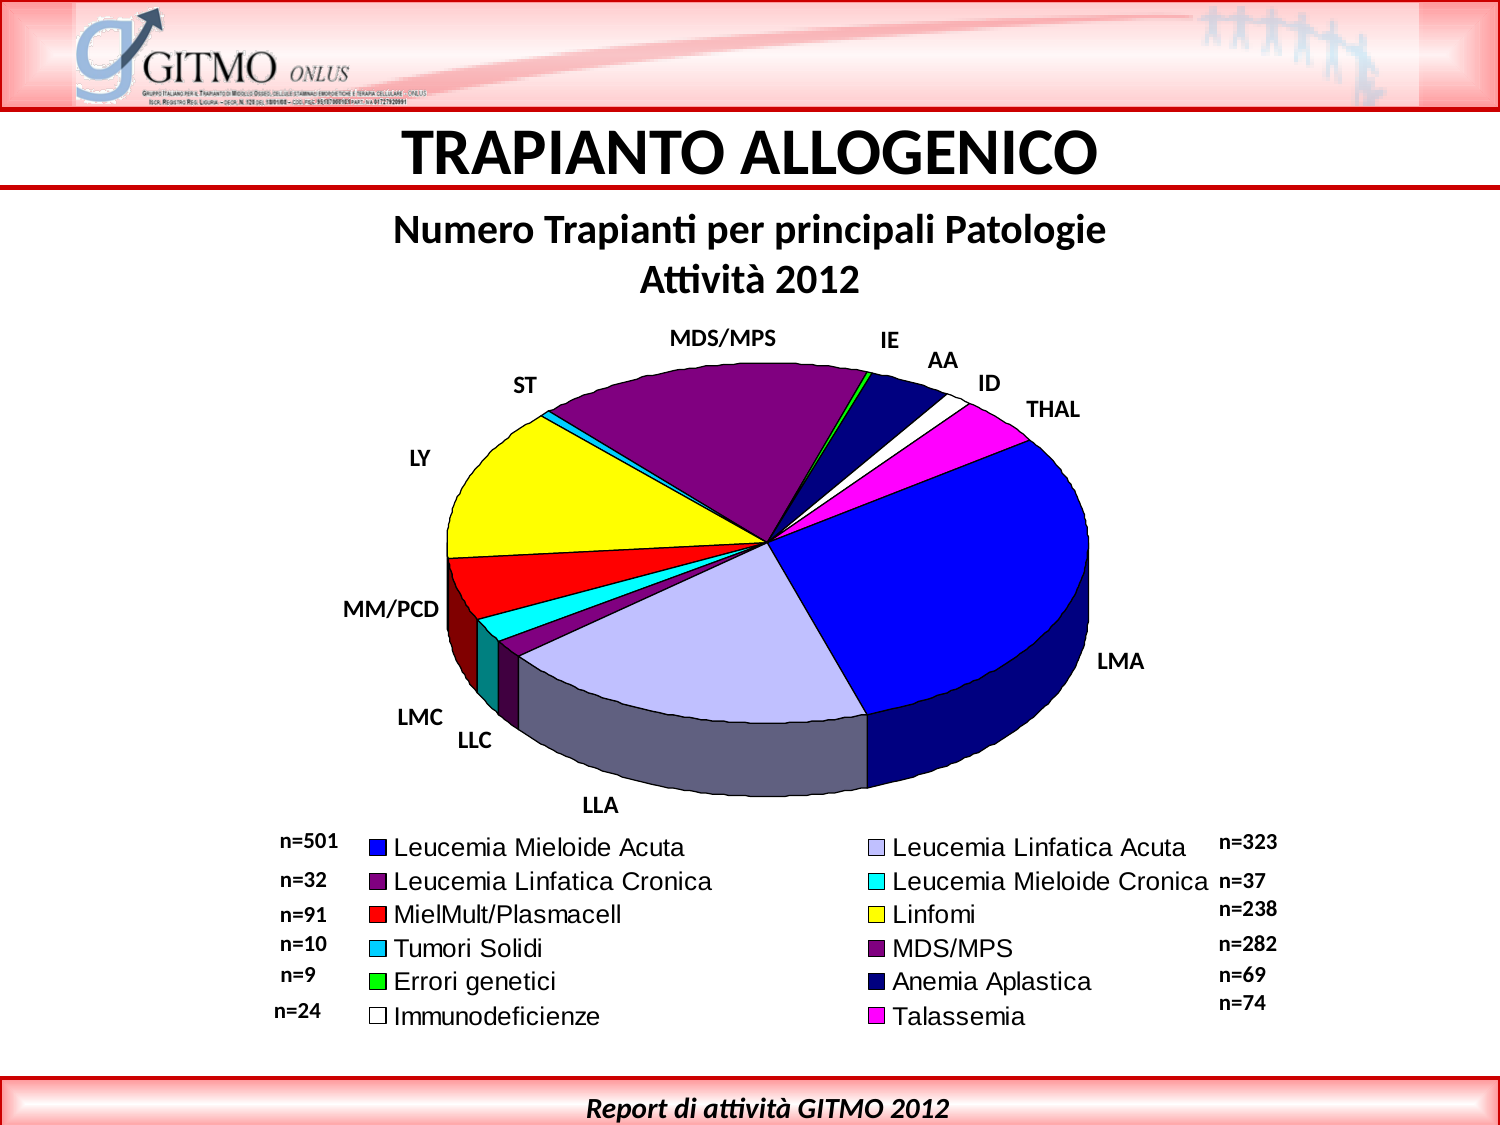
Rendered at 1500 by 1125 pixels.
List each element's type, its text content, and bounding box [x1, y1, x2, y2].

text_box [204, 314, 1294, 1043]
picture [76, 6, 479, 107]
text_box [258, 818, 1294, 1031]
text_box Report di attività GITMO 2012 [478, 1082, 1058, 1125]
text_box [326, 313, 1174, 816]
text_box Numero Trapianti per principali Patologie Attività 2012 [70, 194, 1430, 310]
text_box TRAPIANTO ALLOGENICO [53, 100, 1447, 196]
